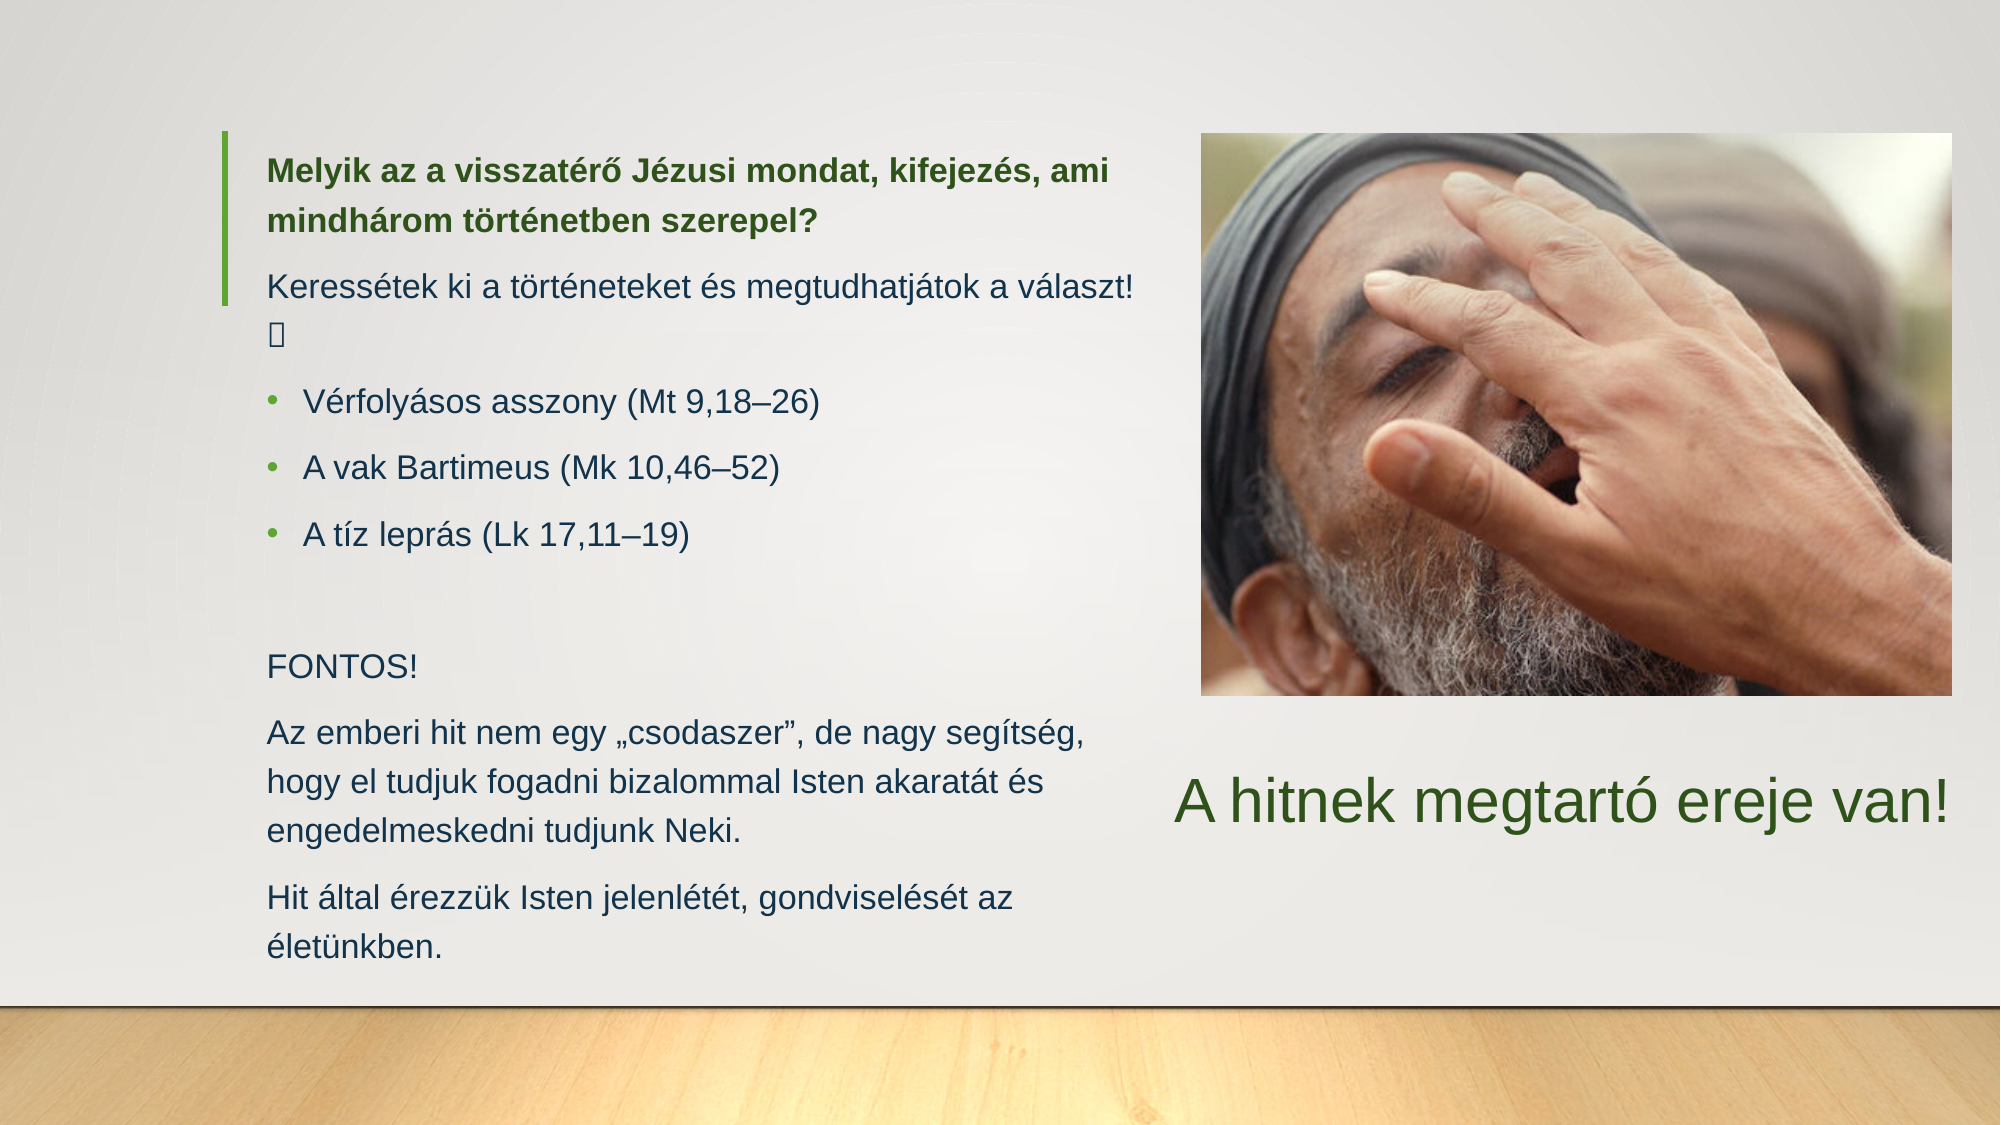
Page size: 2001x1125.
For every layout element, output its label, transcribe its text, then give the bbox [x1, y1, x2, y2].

list Melyik az a visszatérő Jézusi mondat, kifejezés, ami mindhárom történetben szerepel? Keressétek ki a történeteket és megtudhatjátok a választ!  Vérfolyásos asszony (Mt 9,18–26) A vak Bartimeus (Mk 10,46–52) A tíz leprás (Lk 17,11–19) FONTOS! Az emberi hit nem egy „csodaszer”, de nagy segítség, hogy el tudjuk fogadni bizalommal Isten akaratát és engedelmeskedni tudjunk Neki. Hit által érezzük Isten jelenlétét, gondviselését az életünkben. [251, 133, 1158, 979]
title A hitnek megtartó ereje van! [1158, 644, 1969, 844]
picture [1201, 132, 1952, 696]
picture [0, 1006, 2000, 1125]
